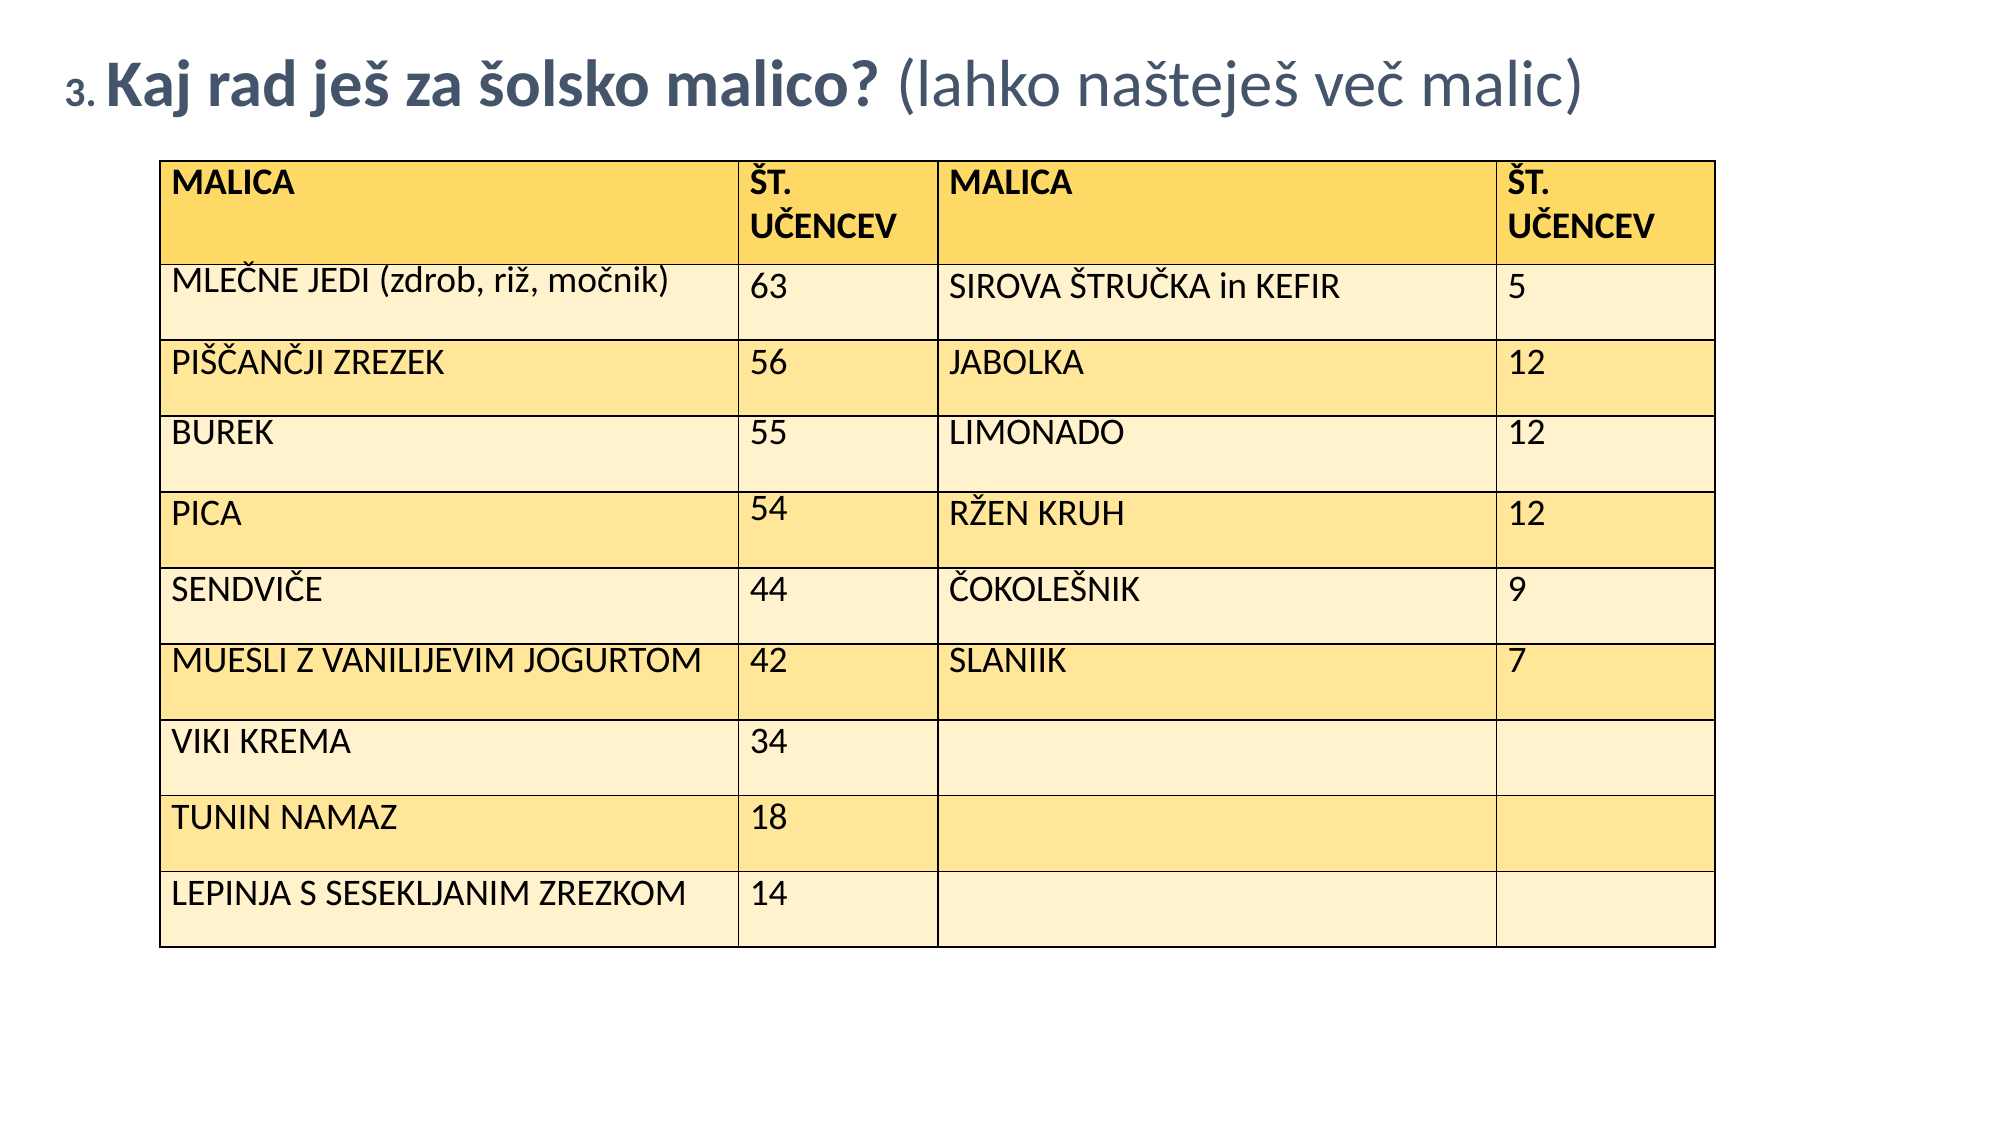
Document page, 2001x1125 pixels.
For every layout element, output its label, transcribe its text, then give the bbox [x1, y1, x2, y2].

table_cell 56 [739, 341, 937, 415]
table_cell 42 [739, 645, 937, 719]
table_cell PIŠČANČJI ZREZEK [161, 341, 738, 415]
table_cell BUREK [161, 417, 738, 491]
table_cell TUNIN NAMAZ [161, 796, 738, 871]
table_cell 55 [739, 417, 937, 491]
table_cell [1497, 796, 1714, 871]
table_header ŠT. UČENCEV [1497, 162, 1714, 264]
table_cell [1497, 872, 1714, 946]
table_cell LIMONADO [939, 417, 1496, 491]
table_cell 7 [1497, 645, 1714, 719]
table_cell 9 [1497, 569, 1714, 643]
table_cell SLANIIK [939, 645, 1496, 719]
table_cell 12 [1497, 417, 1714, 491]
table_cell [939, 796, 1496, 871]
table_cell SENDVIČE [161, 569, 738, 643]
table_cell [939, 721, 1496, 795]
table_cell 14 [739, 872, 937, 946]
table_cell PICA [161, 493, 738, 567]
table_header ŠT. UČENCEV [739, 162, 937, 264]
table_cell 12 [1497, 341, 1714, 415]
table_cell 44 [739, 569, 937, 643]
table_cell 54 [739, 493, 937, 567]
table_cell ČOKOLEŠNIK [939, 569, 1496, 643]
table_cell 12 [1497, 493, 1714, 567]
table_cell 5 [1497, 265, 1714, 339]
table_cell MLEČNE JEDI (zdrob, riž, močnik) [161, 265, 738, 339]
table_cell [1497, 721, 1714, 795]
table_header MALICA [161, 162, 738, 264]
table_cell [939, 872, 1496, 946]
text_box 3. Kaj rad ješ za šolsko malico? (lahko našteješ več malic) [30, 32, 1750, 128]
table_cell 18 [739, 796, 937, 871]
table_cell LEPINJA S SESEKLJANIM ZREZKOM [161, 872, 738, 946]
table_cell 63 [739, 265, 937, 339]
table_cell 34 [739, 721, 937, 795]
table_header MALICA [939, 162, 1496, 264]
table_cell VIKI KREMA [161, 721, 738, 795]
table_cell RŽEN KRUH [939, 493, 1496, 567]
table_cell MUESLI Z VANILIJEVIM JOGURTOM [161, 645, 738, 719]
table_cell SIROVA ŠTRUČKA in KEFIR [939, 265, 1496, 339]
table_cell JABOLKA [939, 341, 1496, 415]
